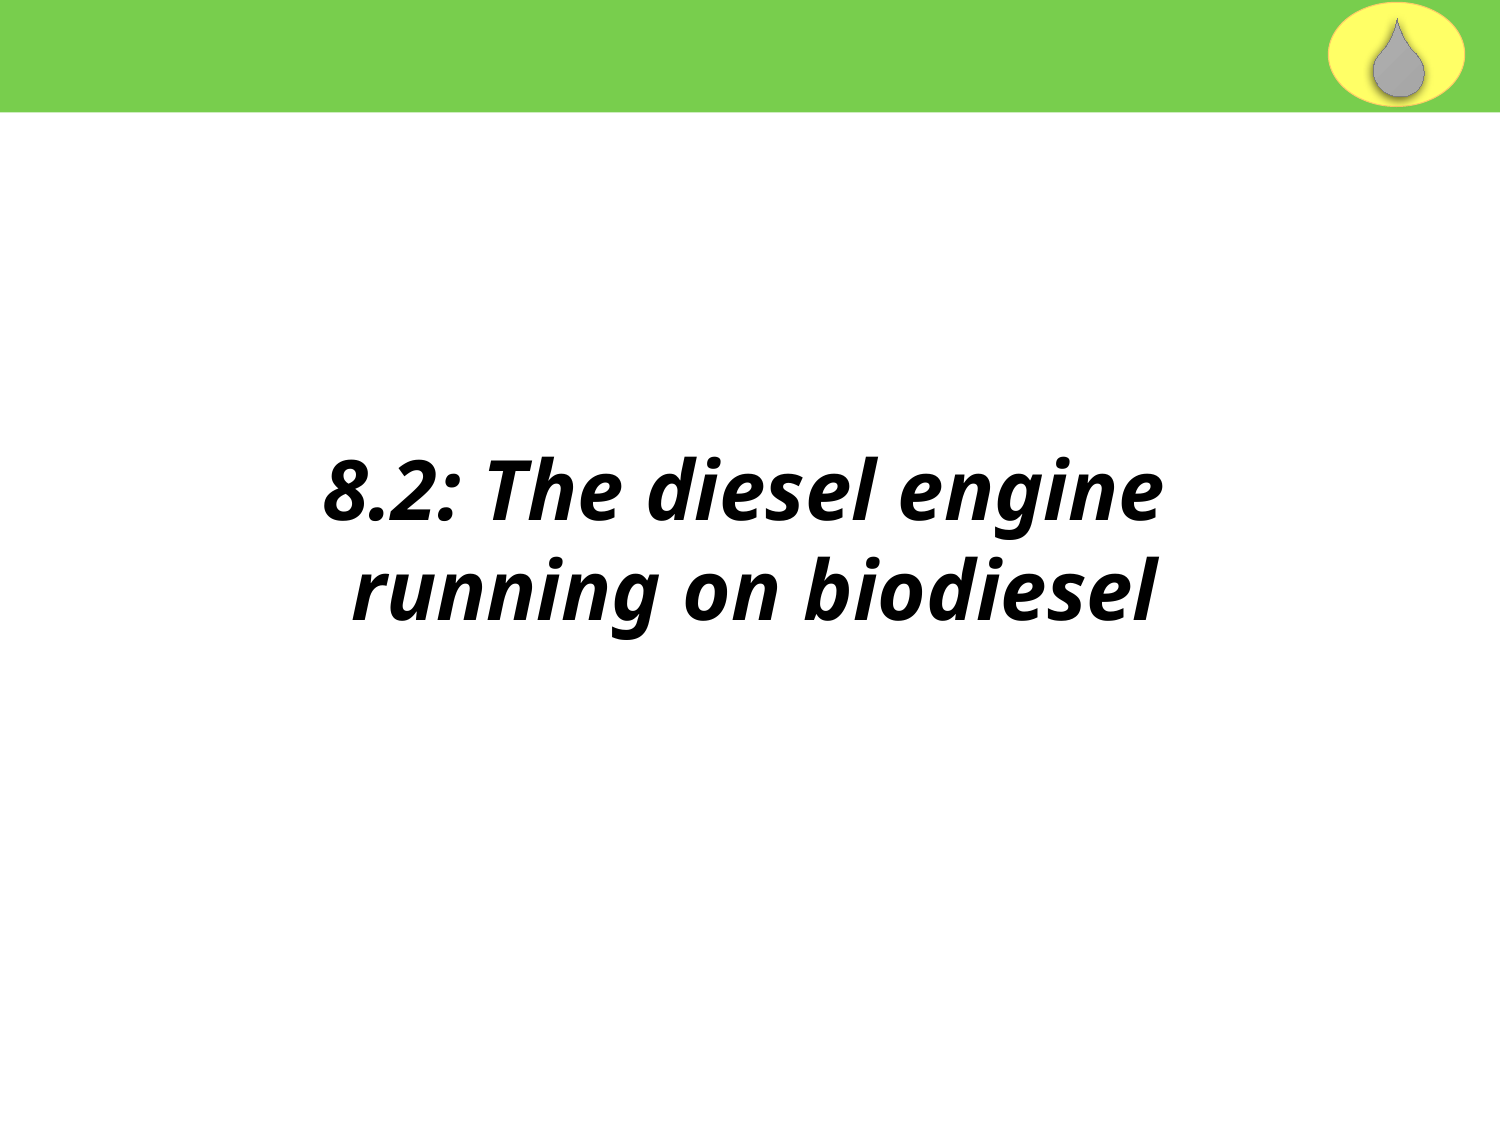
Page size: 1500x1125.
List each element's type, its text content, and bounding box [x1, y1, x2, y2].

text_box [0, 0, 1500, 113]
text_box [1328, 2, 1465, 107]
text_box 8.2: The diesel engine running on biodiesel [69, 430, 1440, 645]
